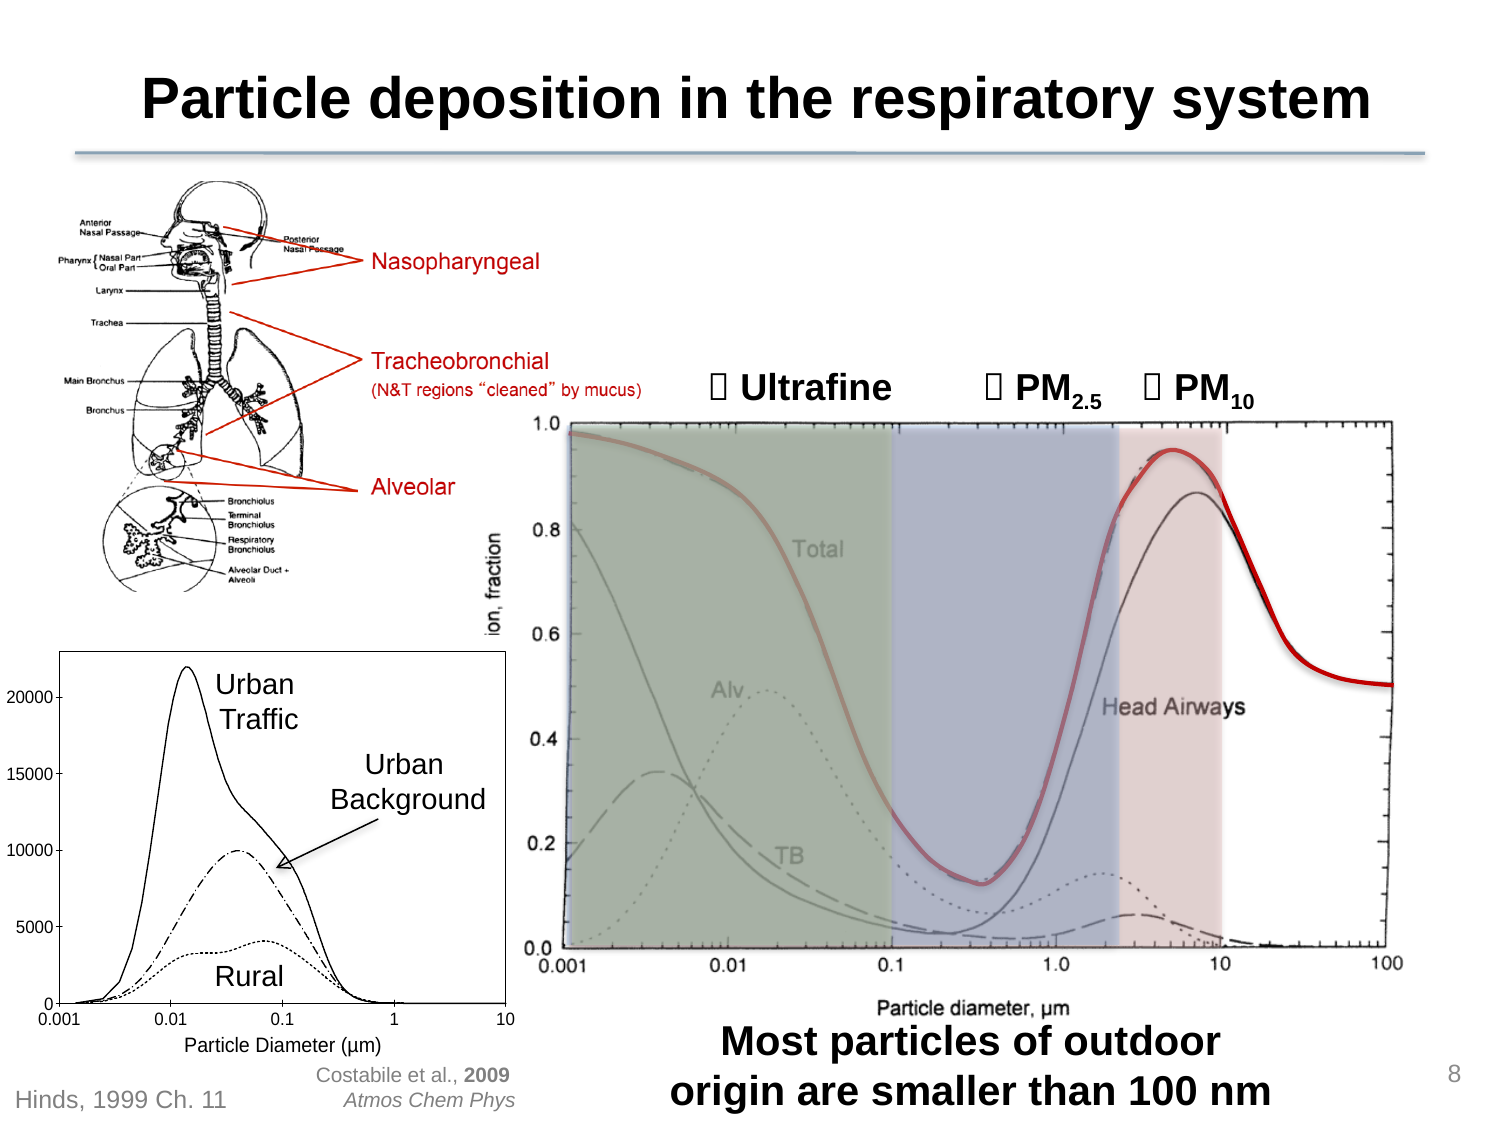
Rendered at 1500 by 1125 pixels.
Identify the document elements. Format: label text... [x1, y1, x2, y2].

text_box  Ultrafine [722, 355, 908, 404]
text_box Most particles of outdoor origin are smaller than 100 nm [642, 1035, 1300, 1092]
text_box Hinds, 1999 Ch. 11 [0, 1076, 549, 1122]
title Particle deposition in the respiratory system [38, 27, 1477, 164]
slide_number 8 [1126, 1042, 1477, 1103]
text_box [275, 818, 379, 869]
picture [0, 405, 1426, 1074]
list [16, 181, 718, 592]
text_box Costabile et al., 2009 Atmos Chem Phys [142, 1053, 531, 1119]
text_box  PM10 [1126, 355, 1270, 404]
text_box  PM2.5 [967, 355, 1117, 404]
